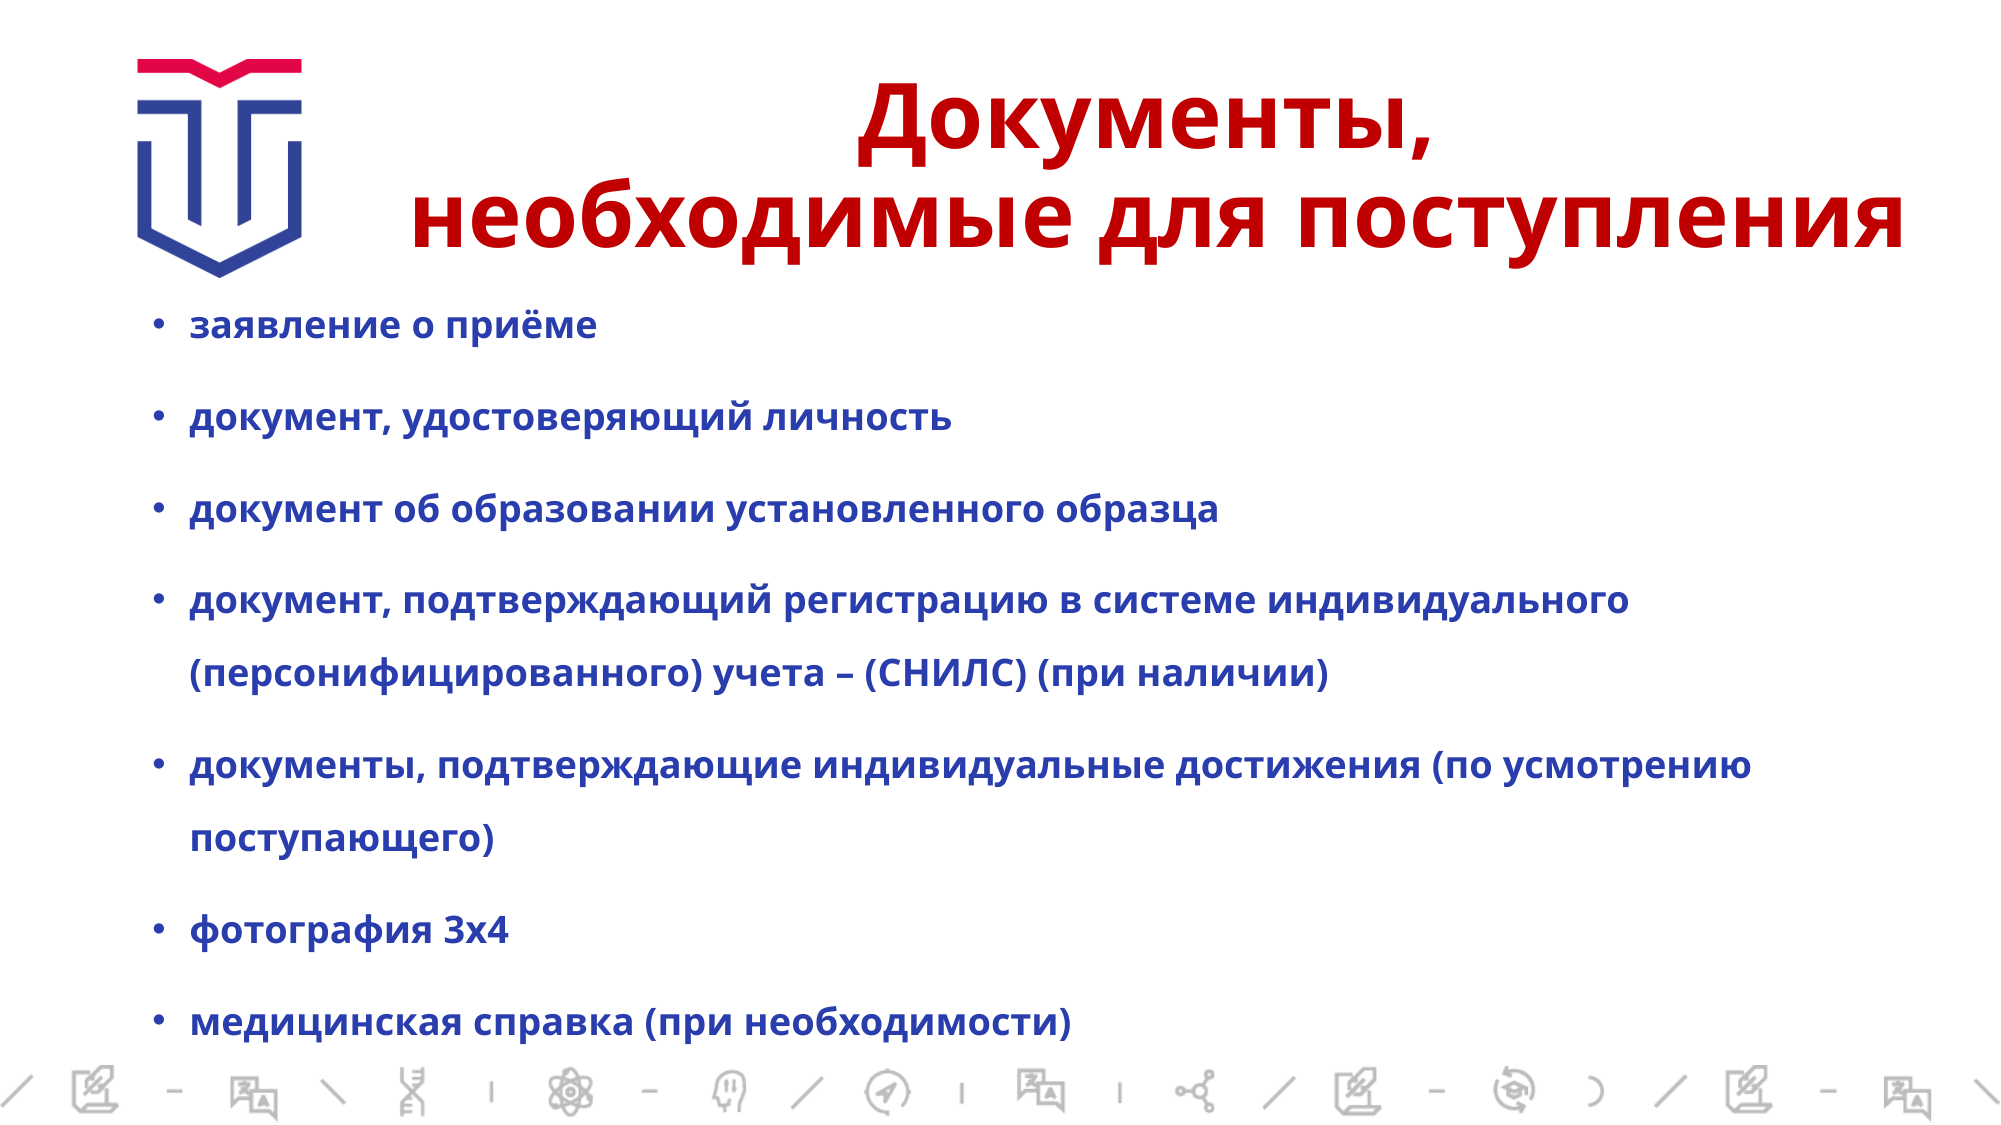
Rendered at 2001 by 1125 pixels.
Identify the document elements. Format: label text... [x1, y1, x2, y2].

picture [137, 59, 302, 265]
title Документы, необходимые для поступления [367, 59, 1927, 278]
picture [0, 1065, 2000, 1123]
list заявление о приёме документ, удостоверяющий личность документ об образовании установленного образца документ, подтверждающий регистрацию в системе индивидуального (персонифицированного) учета – (СНИЛС) (при наличии) документы, подтверждающие индивидуальные достижения (по усмотрению поступающего) фотография 3х4 медицинская справка (при необходимости) [137, 265, 1863, 1059]
